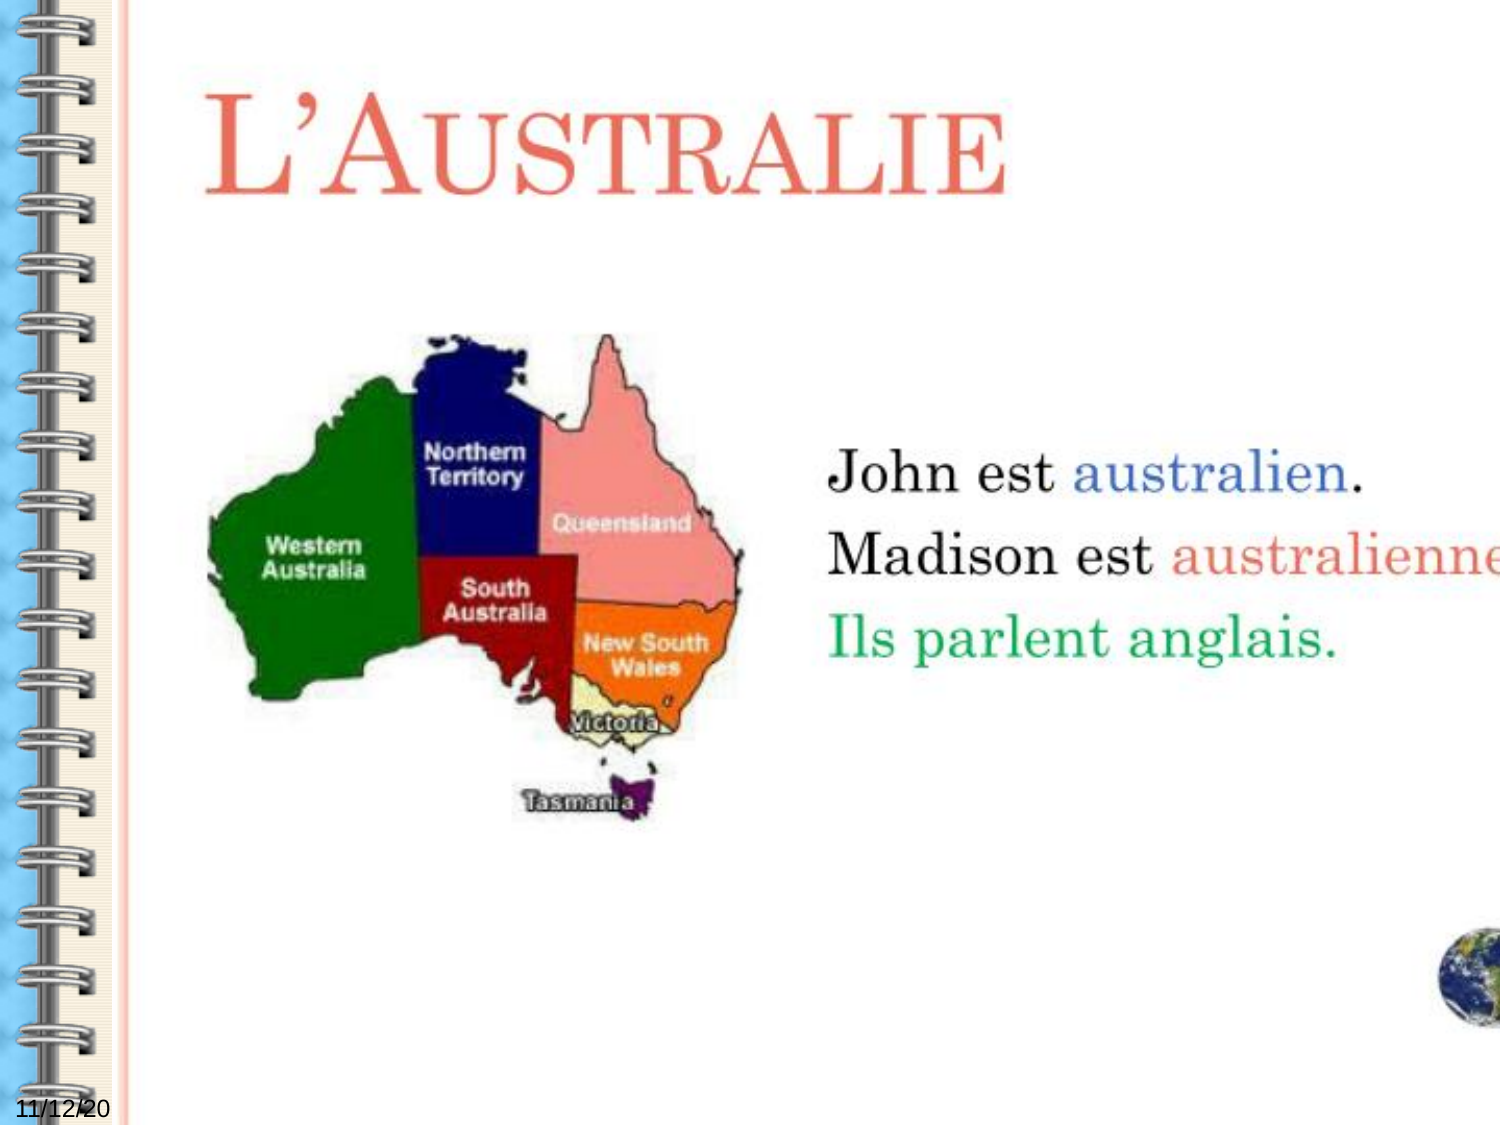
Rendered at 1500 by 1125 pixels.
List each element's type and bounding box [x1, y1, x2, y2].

slide_number [0, 1084, 106, 1125]
picture [0, 0, 1500, 1125]
